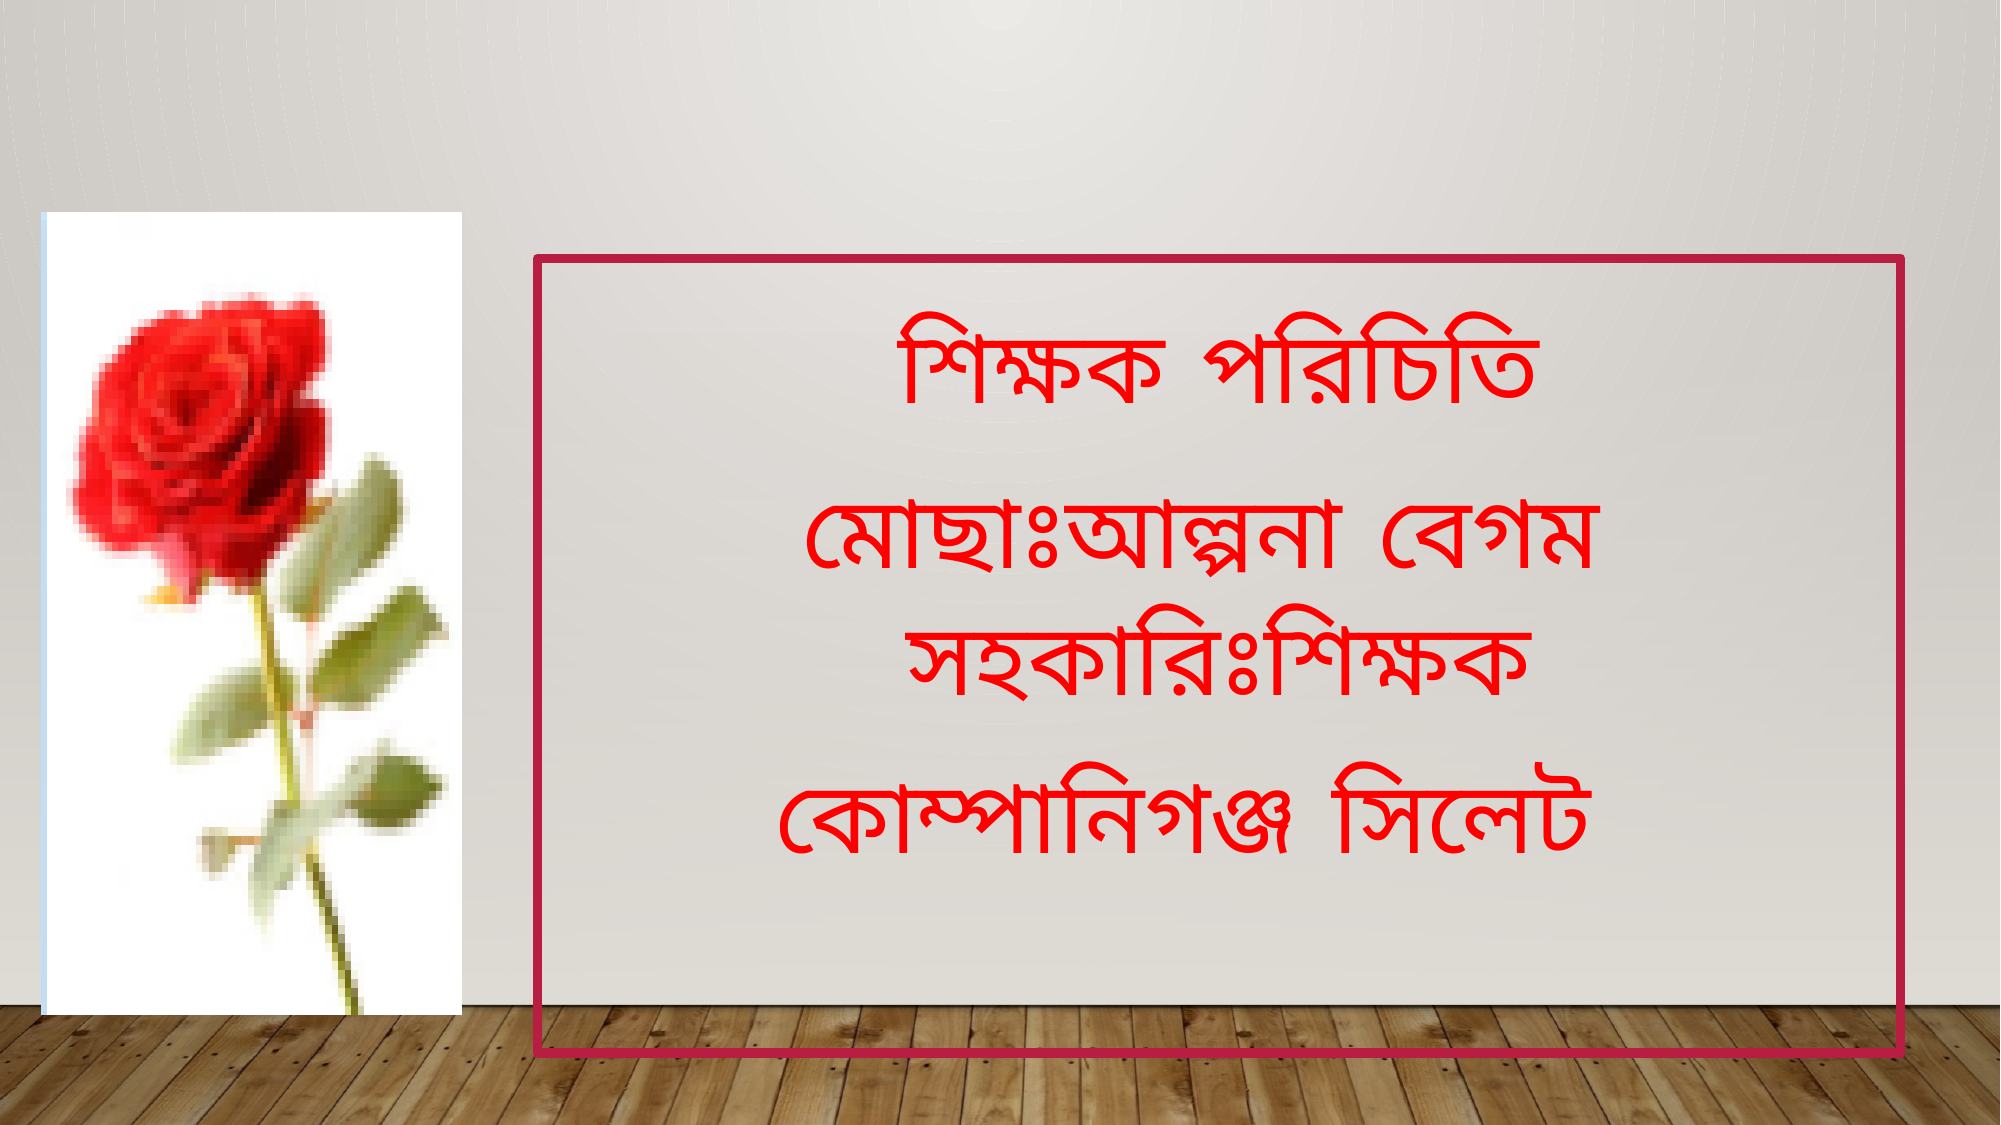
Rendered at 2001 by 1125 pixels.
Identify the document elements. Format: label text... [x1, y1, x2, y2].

text_box শিক্ষক পরিচিতি মোছাঃআল্পনা বেগম সহকারিঃশিক্ষক কোম্পানিগঞ্জ সিলেট [537, 258, 1901, 1053]
picture [0, 211, 2000, 1125]
